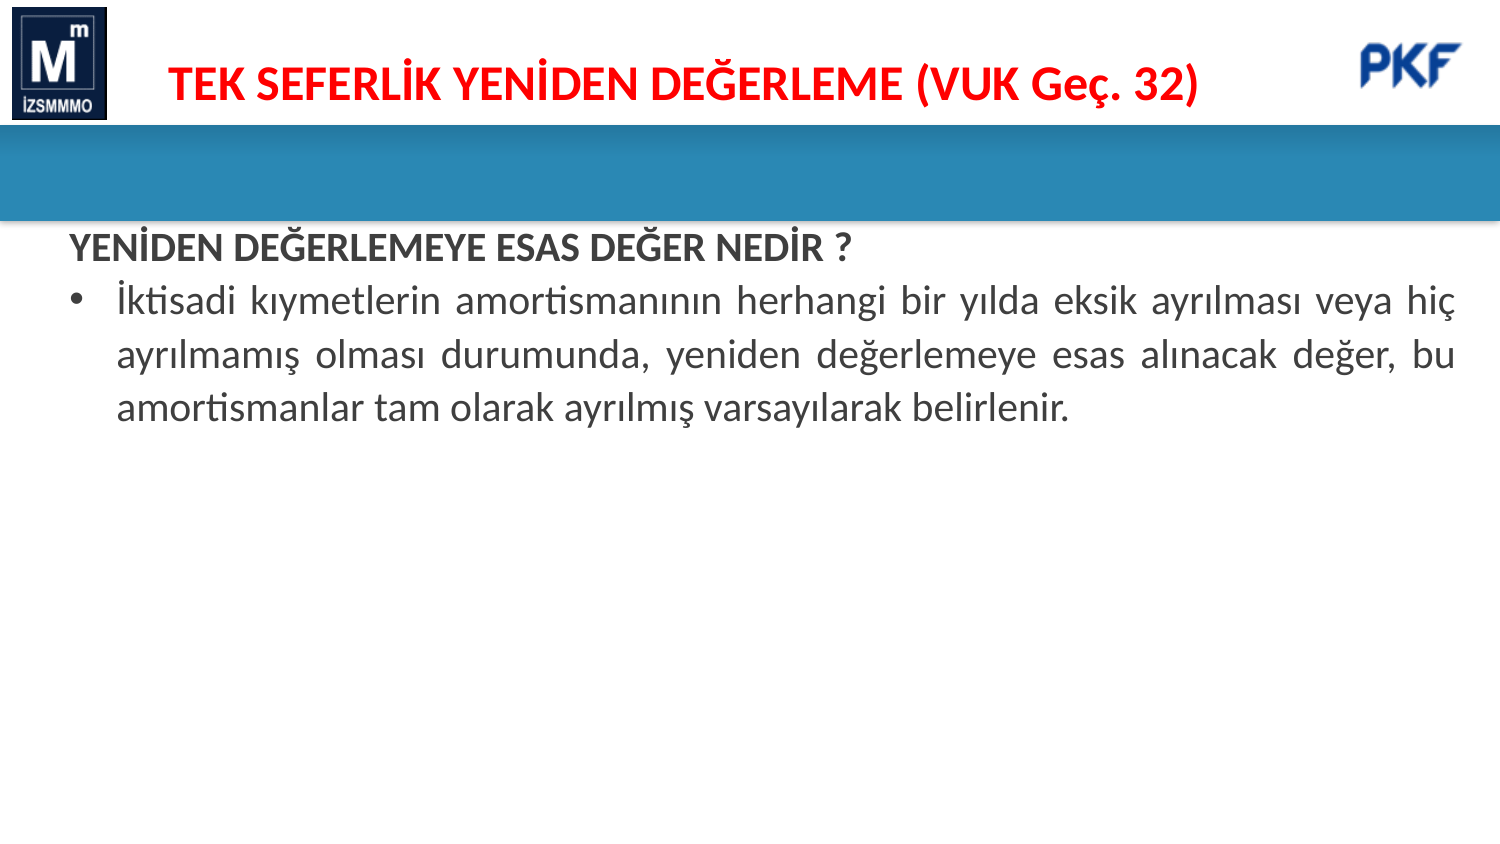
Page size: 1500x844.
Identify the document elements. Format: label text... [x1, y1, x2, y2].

picture [11, 7, 107, 120]
picture [1358, 38, 1467, 92]
text_box TEK SEFERLİK YENİDEN DEĞERLEME (VUK Geç. 32) [0, 42, 1394, 178]
text_box YENİDEN DEĞERLEMEYE ESAS DEĞER NEDİR ? İktisadi kıymetlerin amortismanının herhangi bir yılda eksik ayrılması veya hiç ayrılmamış olması durumunda, yeniden değerlemeye esas alınacak değer, bu amortismanlar tam olarak ayrılmış varsayılarak belirlenir. [54, 212, 1472, 508]
